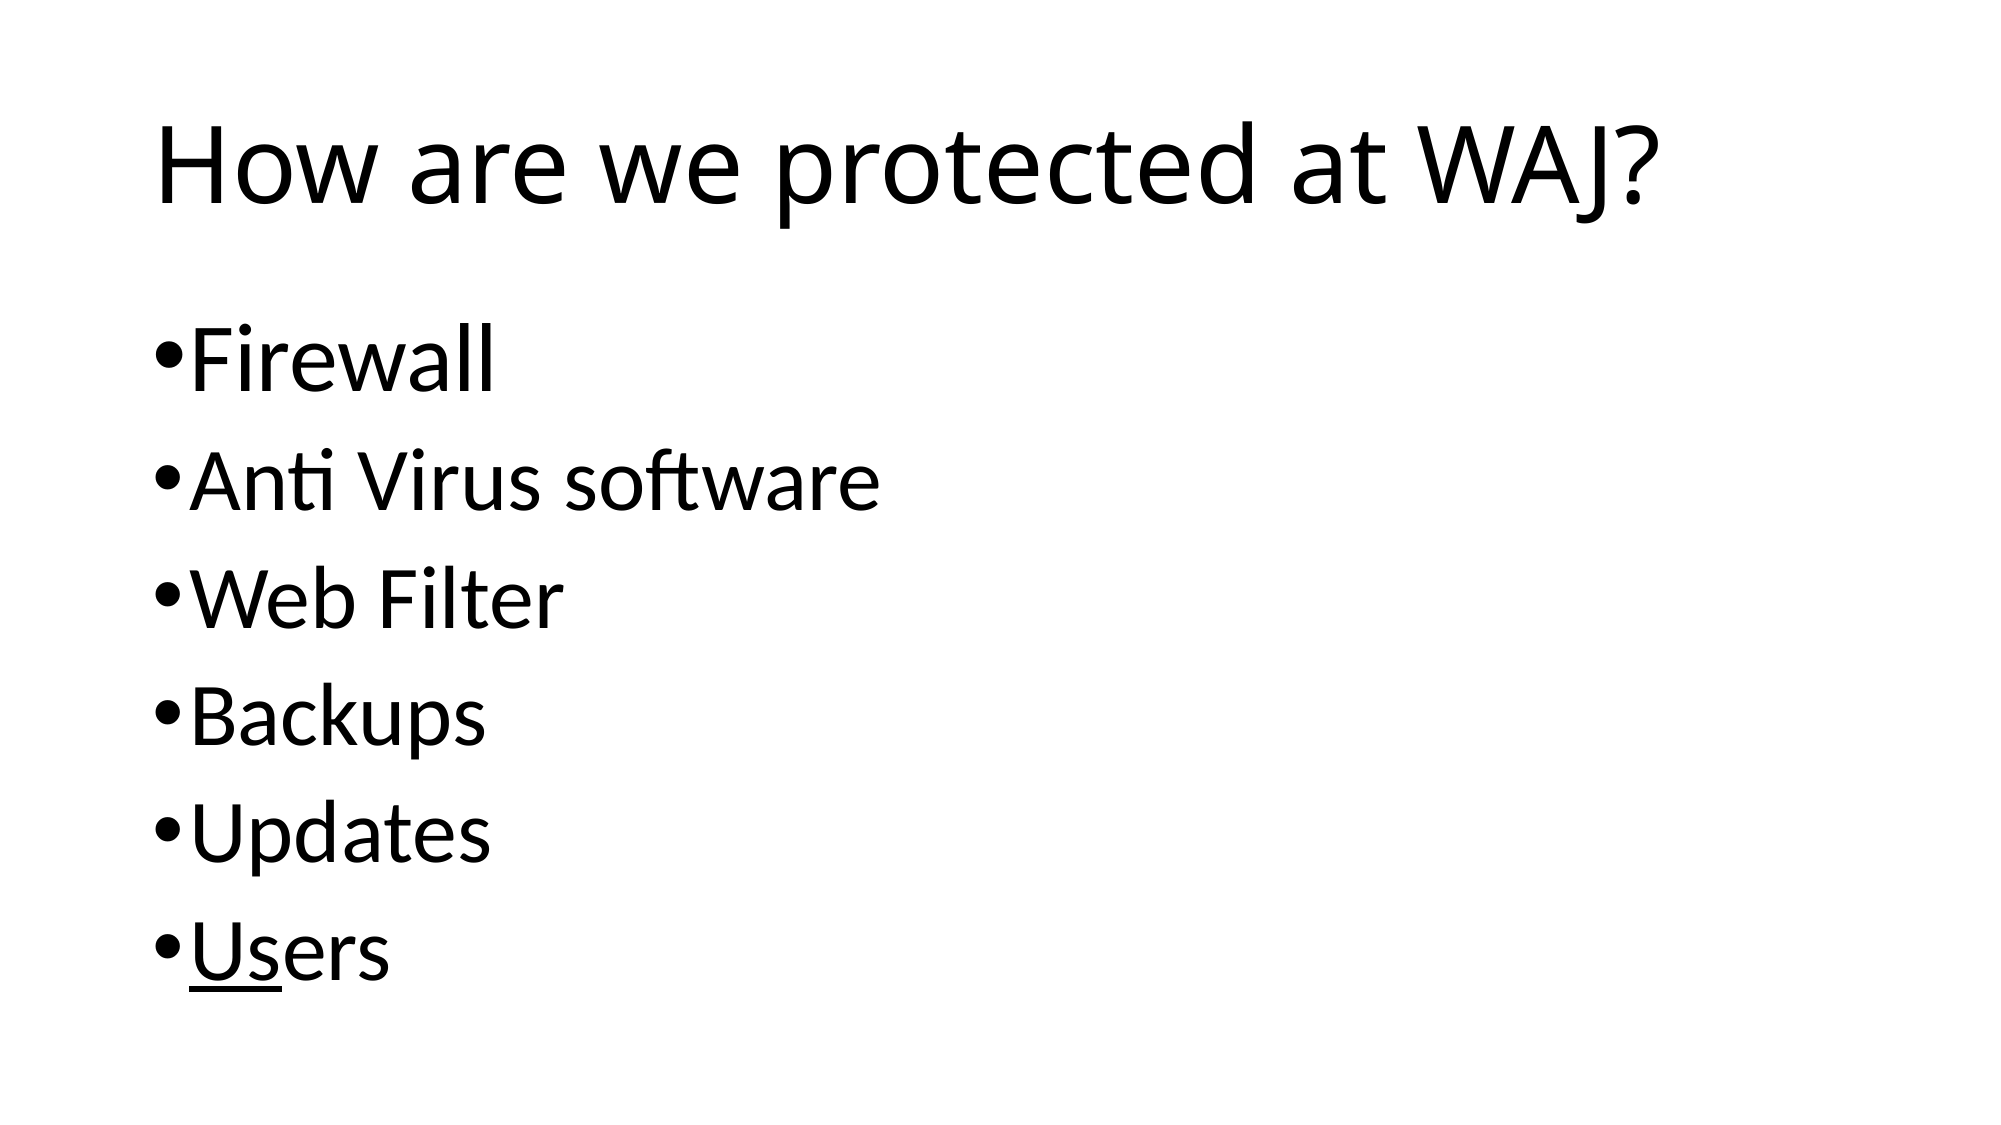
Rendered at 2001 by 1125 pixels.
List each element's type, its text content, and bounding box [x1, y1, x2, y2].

title How are we protected at WAJ? [137, 59, 1863, 278]
list Firewall Anti Virus software Web Filter Backups Updates Users [137, 299, 1863, 1014]
